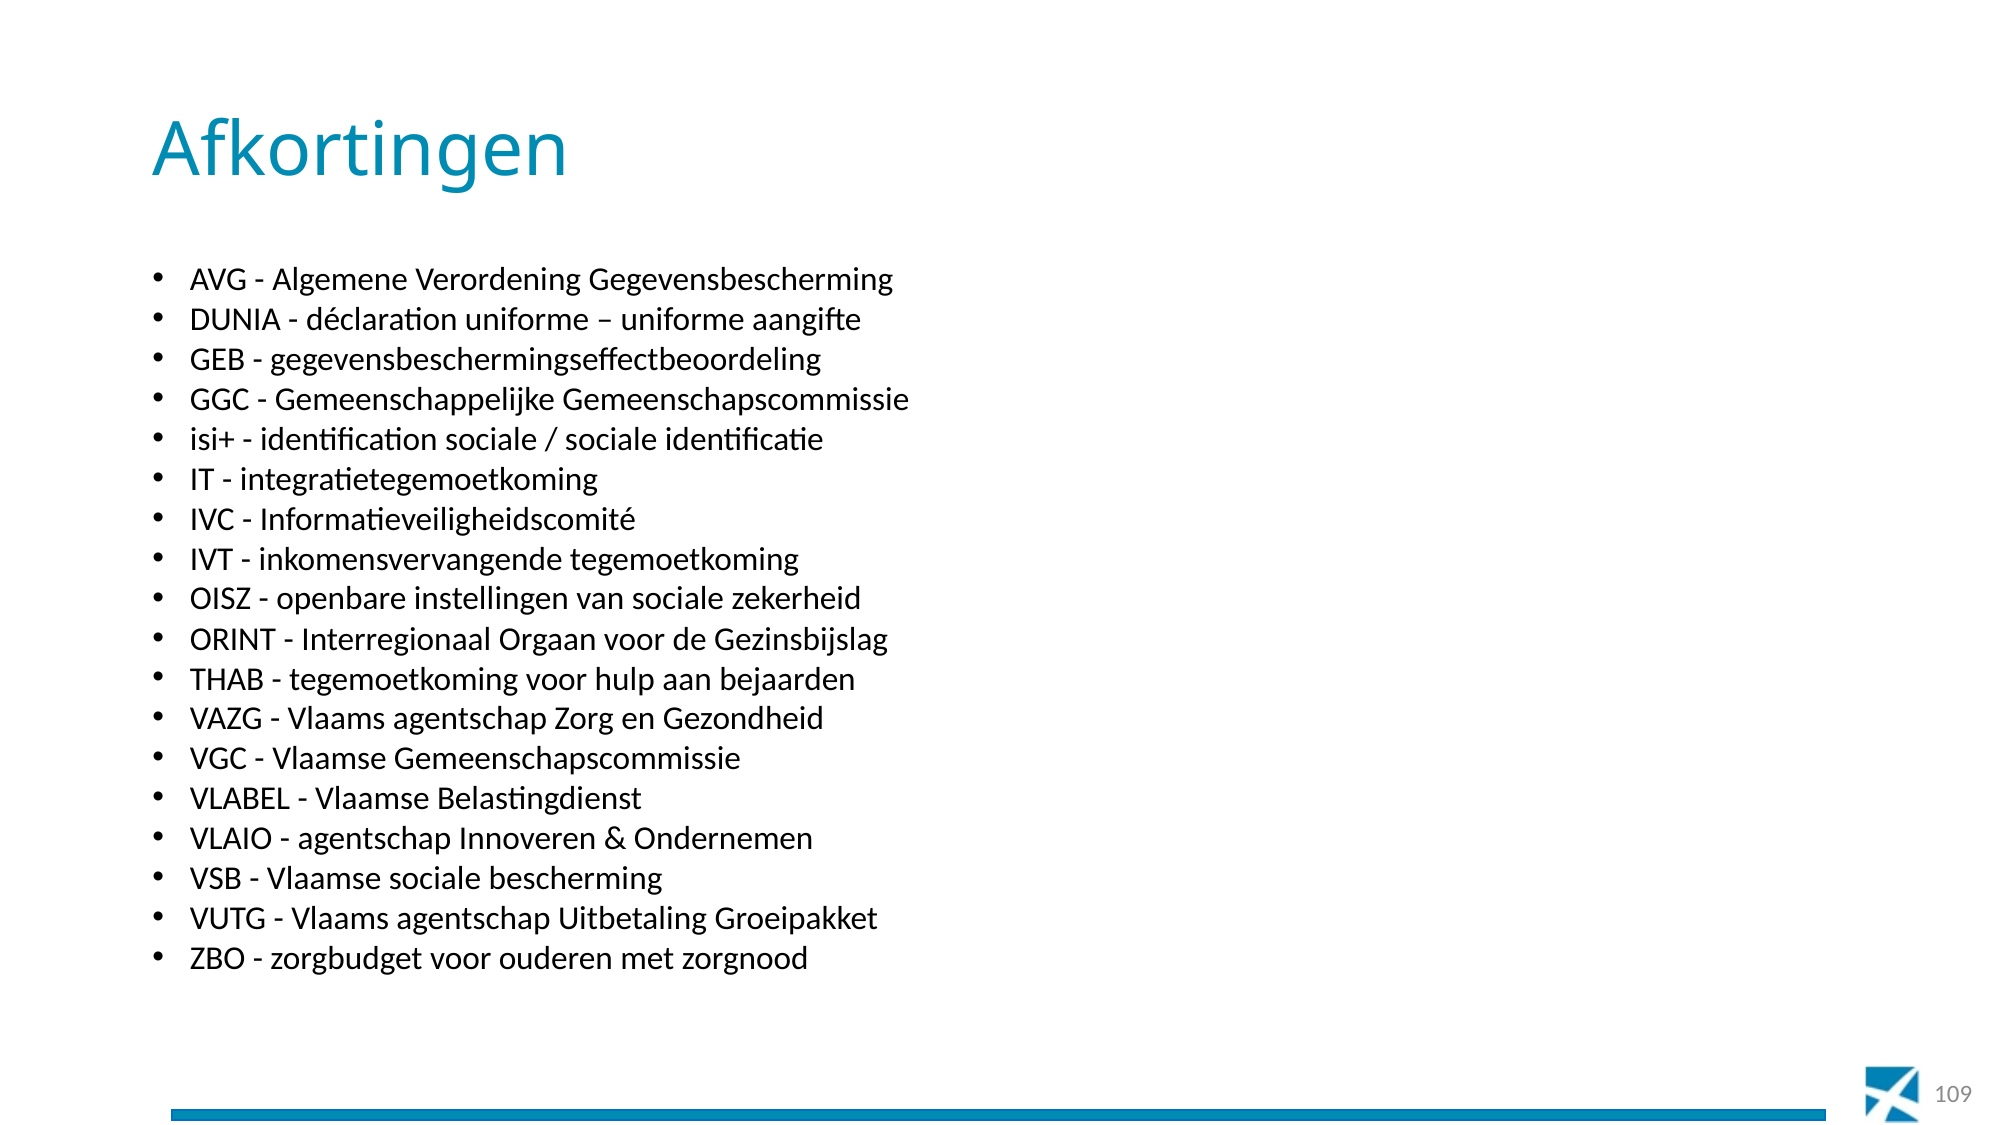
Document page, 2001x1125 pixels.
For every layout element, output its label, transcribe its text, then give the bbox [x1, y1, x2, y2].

picture [1863, 1064, 1924, 1123]
title Afkortingen [137, 42, 1863, 249]
list AVG - Algemene Verordening Gegevensbescherming DUNIA - déclaration uniforme – uniforme aangifte GEB - gegevensbeschermingseffectbeoordeling GGC - Gemeenschappelijke Gemeenschapscommissie isi+ - identification sociale / sociale identificatie IT - integratietegemoetkoming IVC - Informatieveiligheidscomité IVT - inkomensvervangende tegemoetkoming OISZ - openbare instellingen van sociale zekerheid ORINT - Interregionaal Orgaan voor de Gezinsbijslag THAB - tegemoetkoming voor hulp aan bejaarden VAZG - Vlaams agentschap Zorg en Gezondheid VGC - Vlaamse Gemeenschapscommissie VLABEL - Vlaamse Belastingdienst VLAIO - agentschap Innoveren & Ondernemen VSB - Vlaamse sociale bescherming VUTG - Vlaams agentschap Uitbetaling Groeipakket ZBO - zorgbudget voor ouderen met zorgnood [137, 249, 1863, 964]
